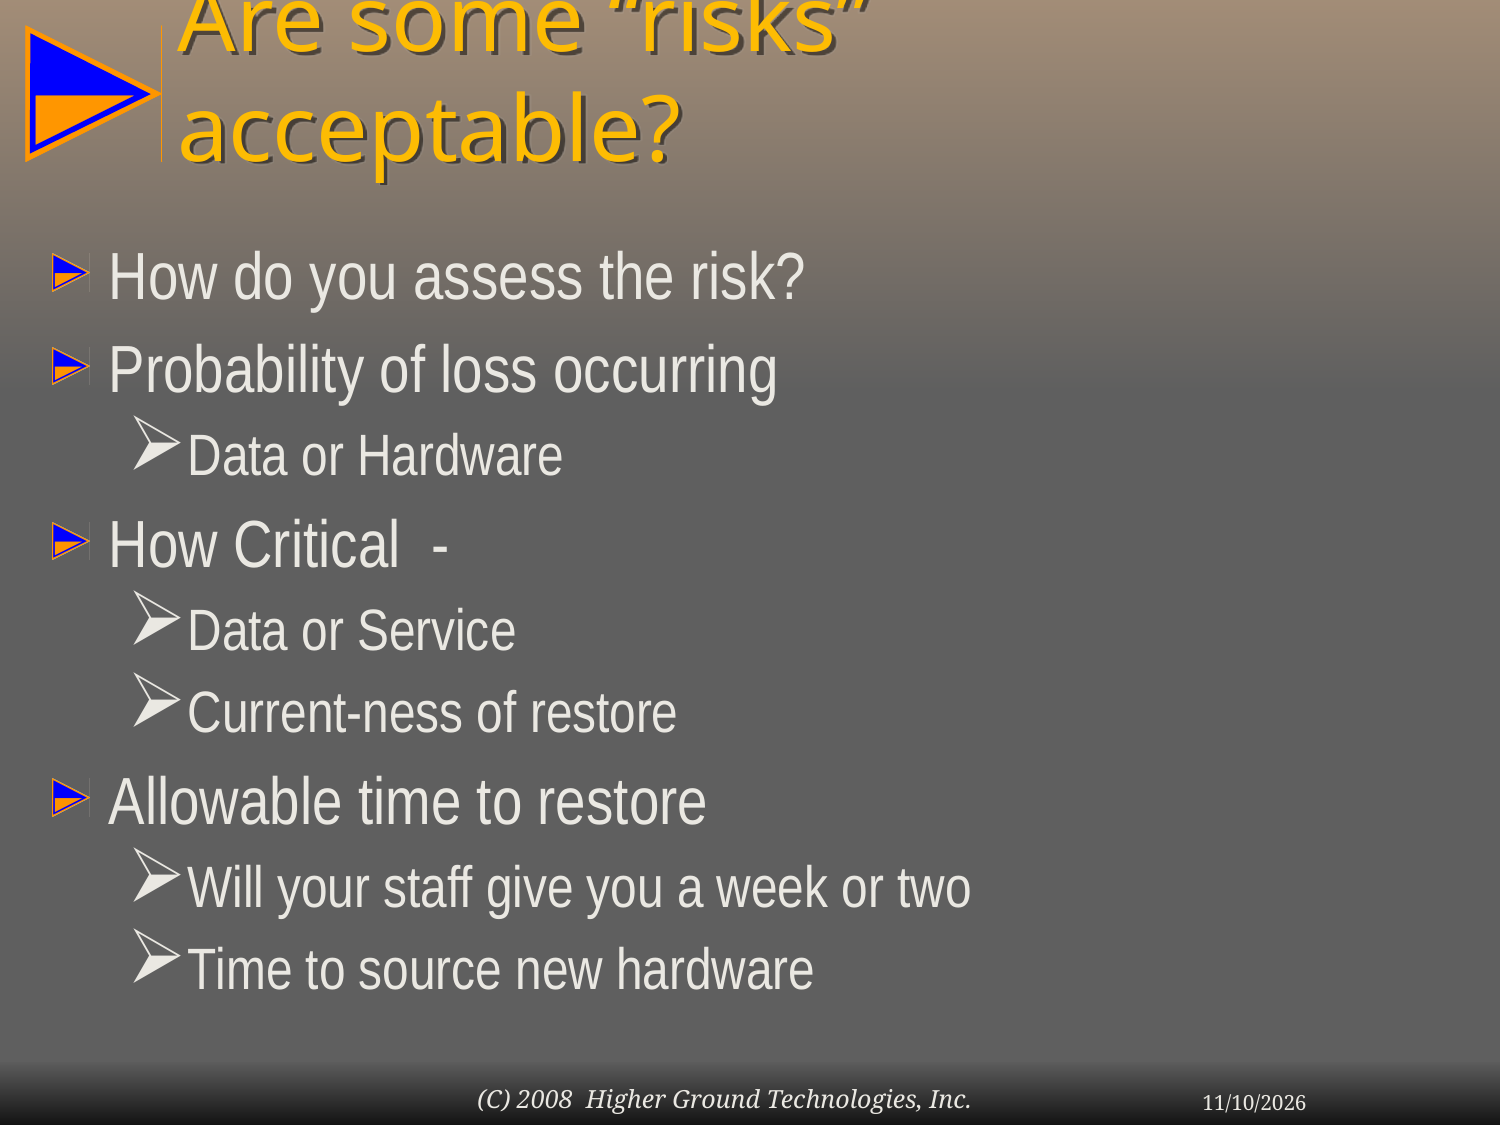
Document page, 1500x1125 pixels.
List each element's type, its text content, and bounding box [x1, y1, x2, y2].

picture [52, 778, 90, 817]
footer (C) 2008 Higher Ground Technologies, Inc. [374, 1074, 1076, 1125]
list How do you assess the risk? Probability of loss occurring Data or Hardware How Critical - Data or Service Current-ness of restore Allowable time to restore Will your staff give you a week or two Time to source new hardware [37, 224, 1388, 1001]
picture [52, 253, 90, 292]
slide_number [1187, 1074, 1500, 1125]
picture [52, 347, 90, 385]
picture [52, 522, 90, 560]
title Are some “risks” acceptable? [162, 37, 1376, 188]
